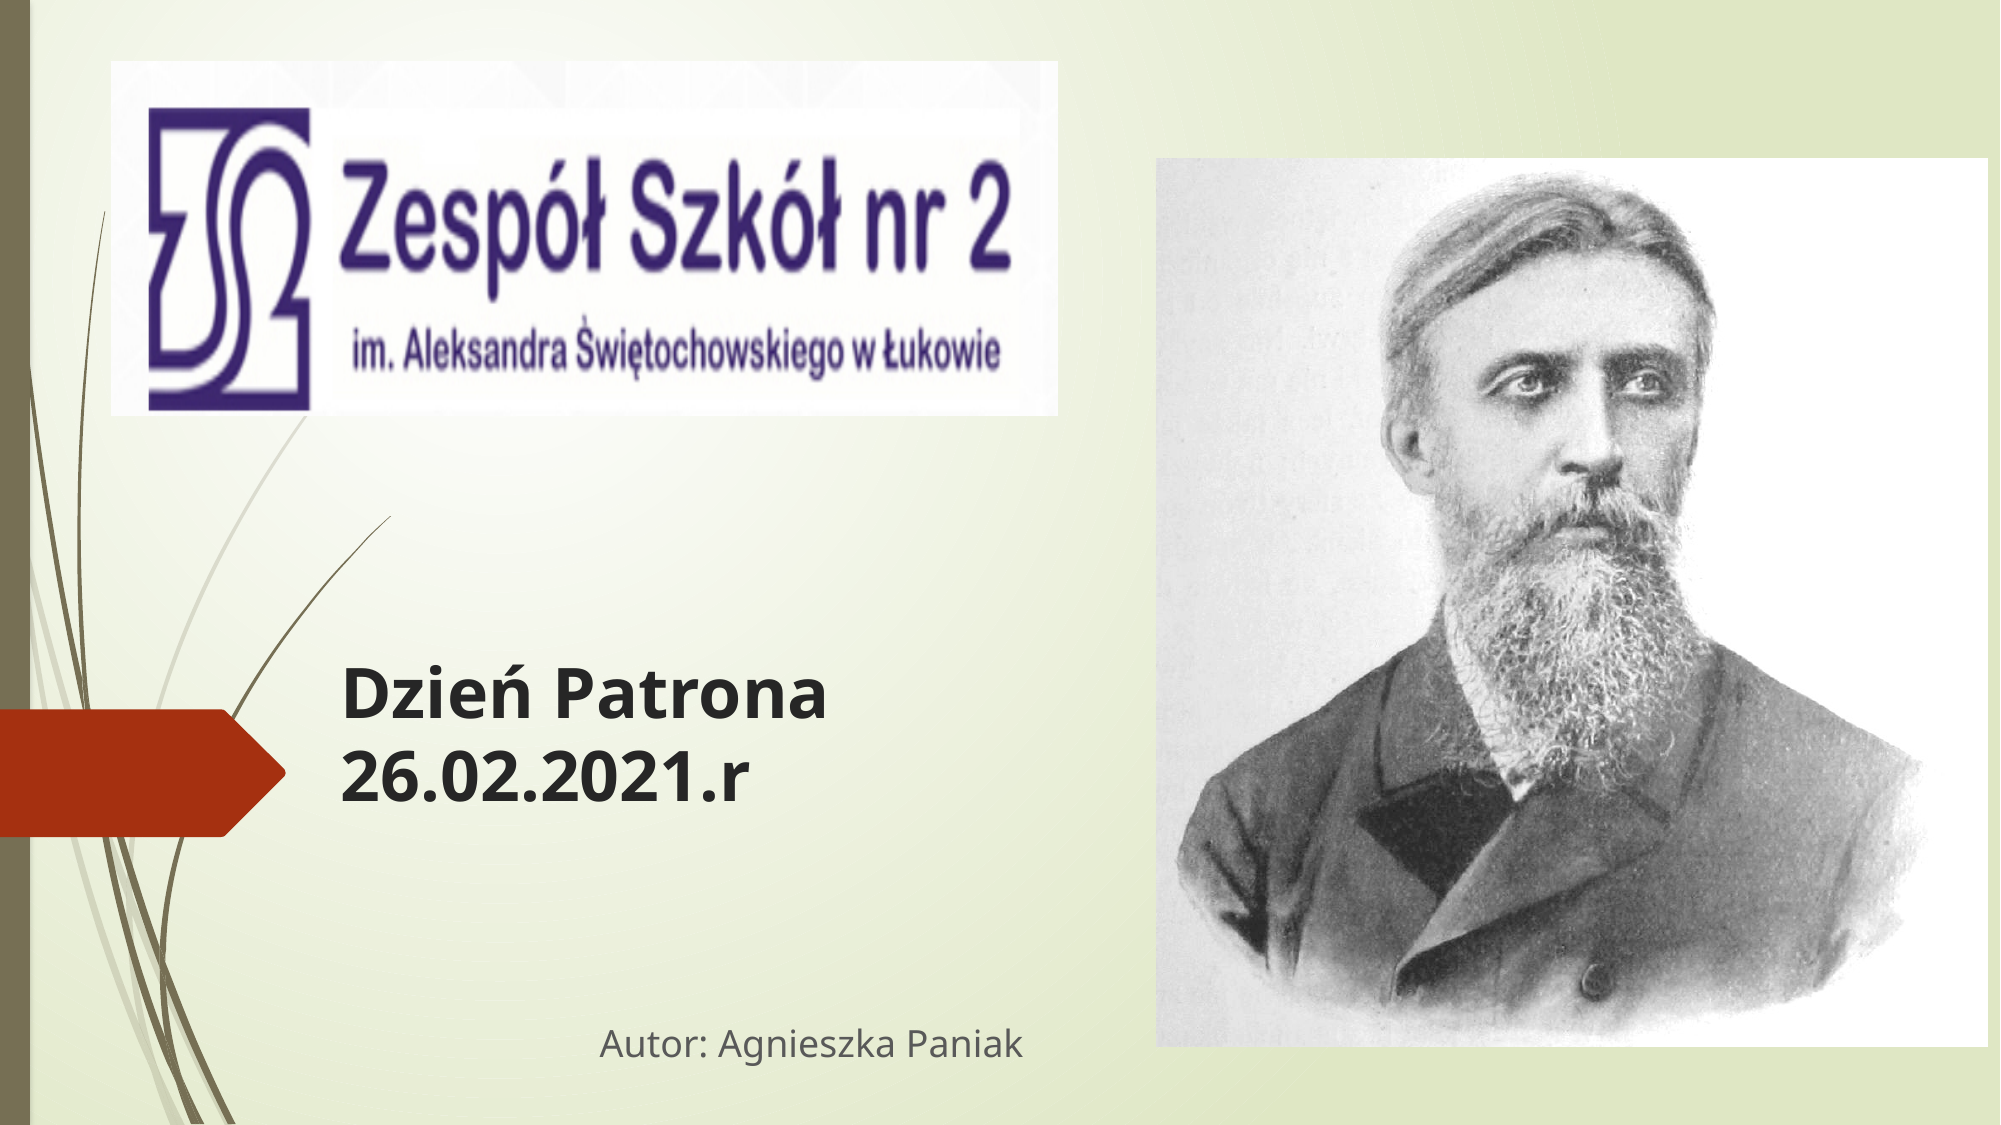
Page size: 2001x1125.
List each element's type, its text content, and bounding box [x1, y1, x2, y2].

title Dzień Patrona 26.02.2021.r [325, 638, 1151, 824]
picture [111, 60, 1058, 417]
picture [1155, 158, 1988, 1047]
subtitle Autor: Agnieszka Paniak [584, 1012, 2000, 1125]
